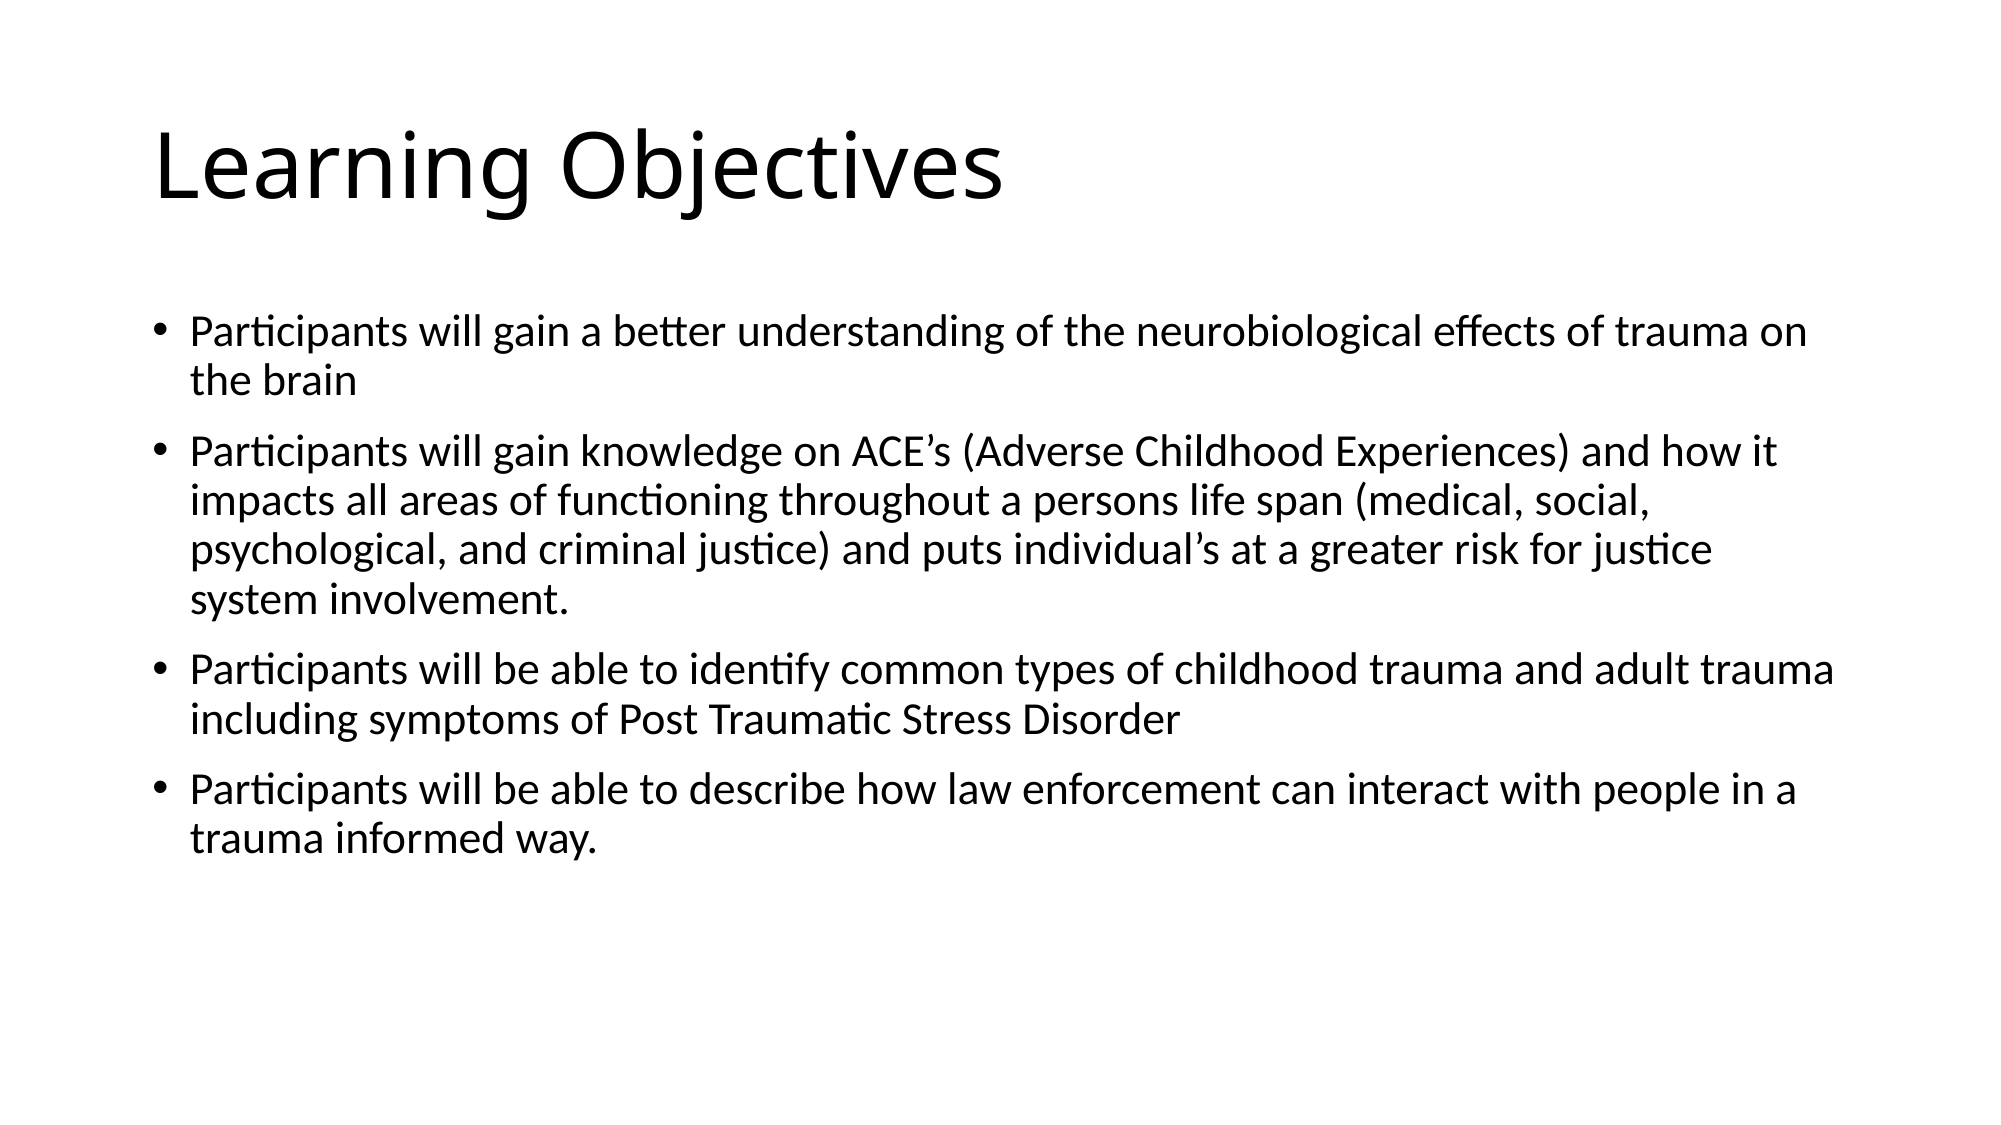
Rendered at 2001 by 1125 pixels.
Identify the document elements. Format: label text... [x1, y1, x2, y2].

title Learning Objectives [137, 59, 1863, 278]
list Participants will gain a better understanding of the neurobiological effects of trauma on the brain Participants will gain knowledge on ACE’s (Adverse Childhood Experiences) and how it impacts all areas of functioning throughout a persons life span (medical, social, psychological, and criminal justice) and puts individual’s at a greater risk for justice system involvement. Participants will be able to identify common types of childhood trauma and adult trauma including symptoms of Post Traumatic Stress Disorder Participants will be able to describe how law enforcement can interact with people in a trauma informed way. [137, 299, 1863, 1014]
